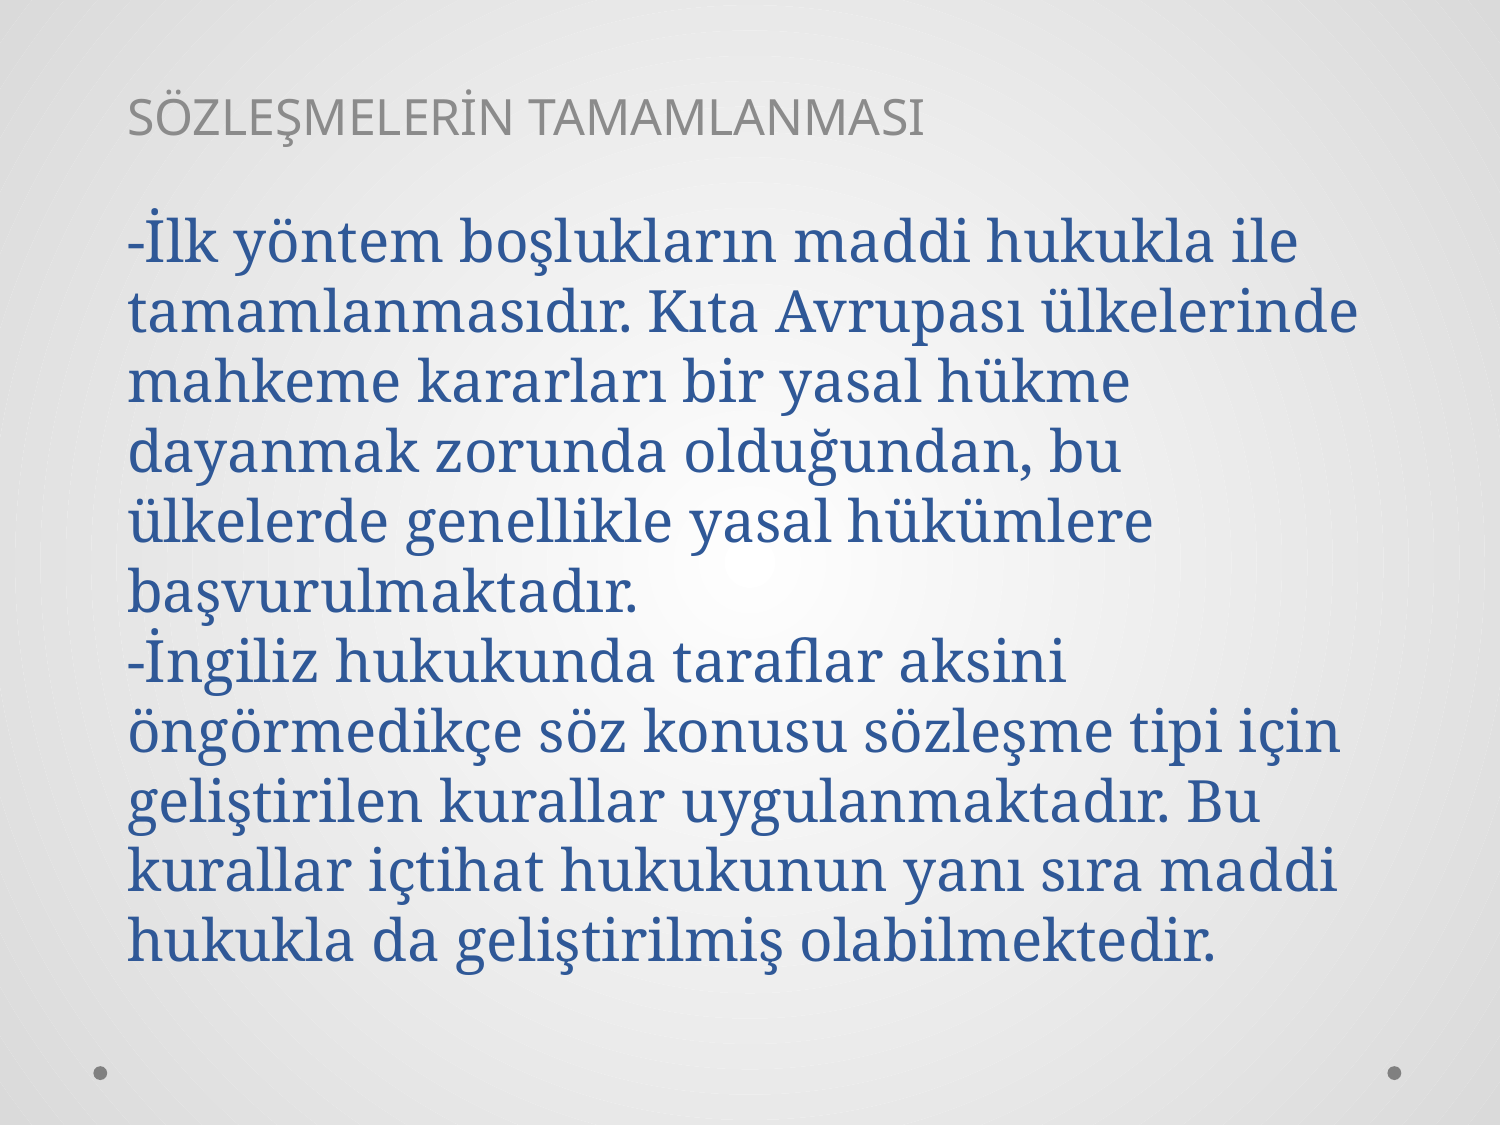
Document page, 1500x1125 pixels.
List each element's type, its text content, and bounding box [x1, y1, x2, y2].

subtitle SÖZLEŞMELERİN TAMAMLANMASI [112, 78, 1388, 197]
title -İlk yöntem boşlukların maddi hukukla ile tamamlanmasıdır. Kıta Avrupası ülkelerinde mahkeme kararları bir yasal hükme dayanmak zorunda olduğundan, bu ülkelerde genellikle yasal hükümlere başvurulmaktadır. -İngiliz hukukunda taraflar aksini öngörmedikçe söz konusu sözleşme tipi için geliştirilen kurallar uygulanmaktadır. Bu kurallar içtihat hukukunun yanı sıra maddi hukukla da geliştirilmiş olabilmektedir. [112, 197, 1388, 1047]
